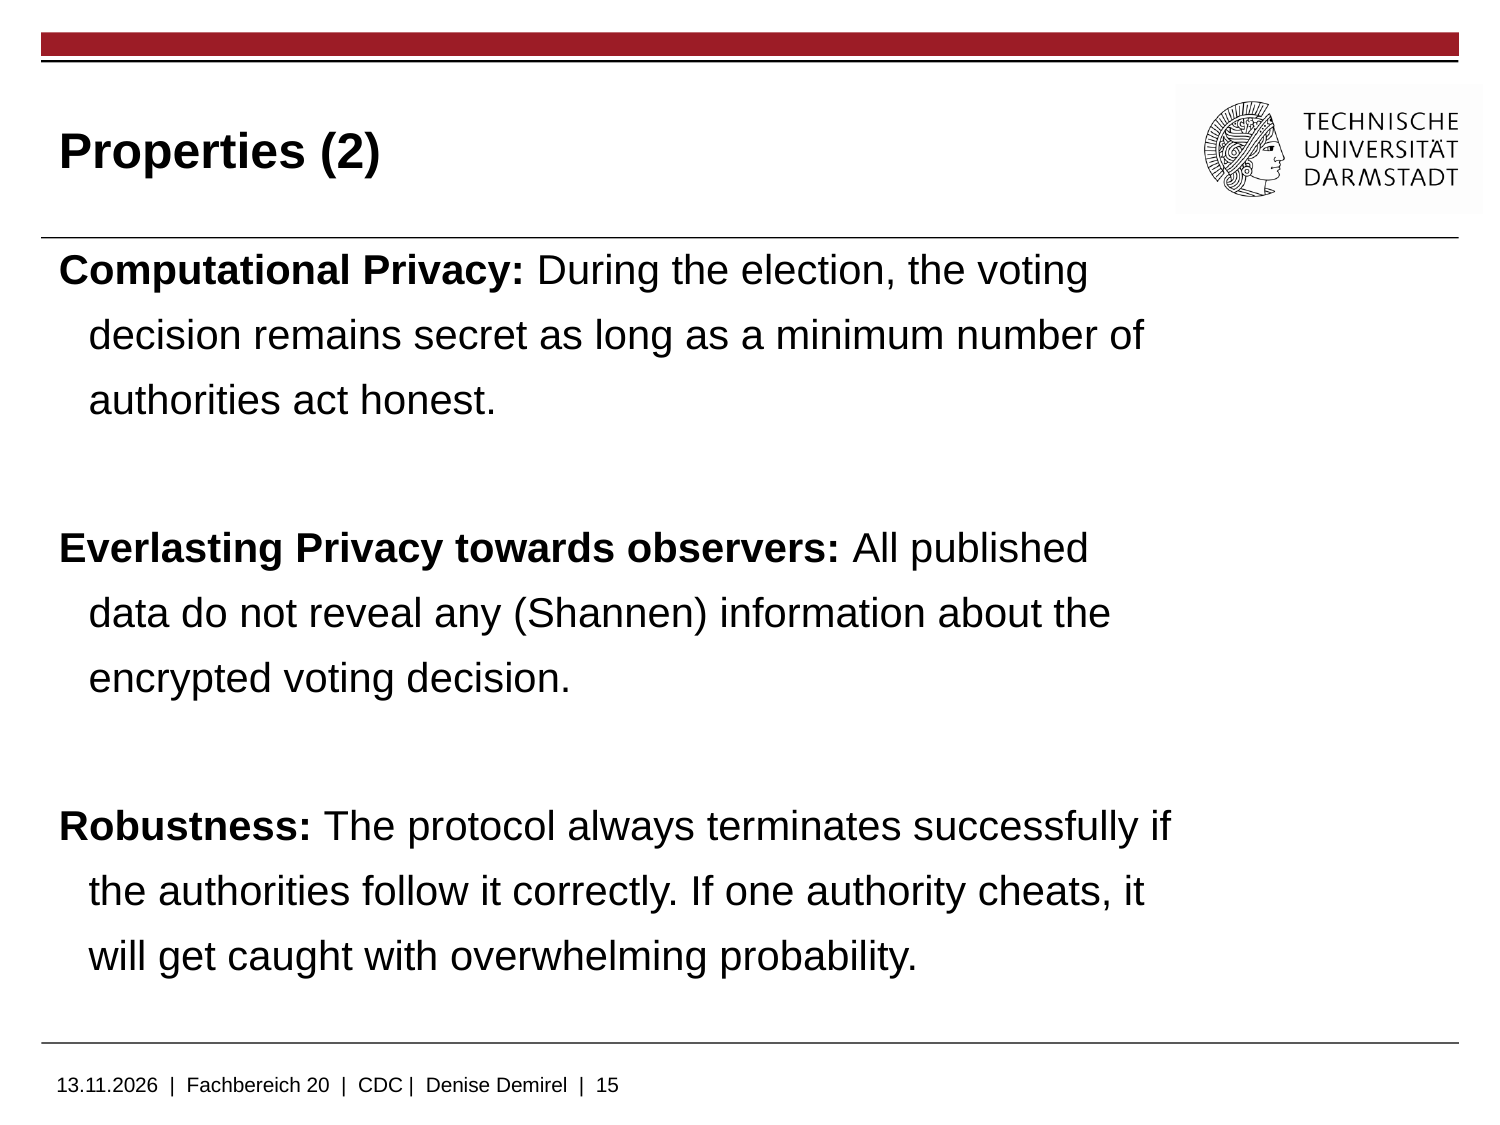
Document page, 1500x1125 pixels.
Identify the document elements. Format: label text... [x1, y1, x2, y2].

list Computational Privacy: During the election, the voting decision remains secret as long as a minimum number of authorities act honest. Everlasting Privacy towards observers: All published data do not reveal any (Shannen) information about the encrypted voting decision. Robustness: The protocol always terminates successfully if the authorities follow it correctly. If one authority cheats, it will get caught with overwhelming probability. [58, 219, 1179, 956]
title Properties (2) [58, 79, 1149, 218]
picture [1175, 84, 1483, 214]
